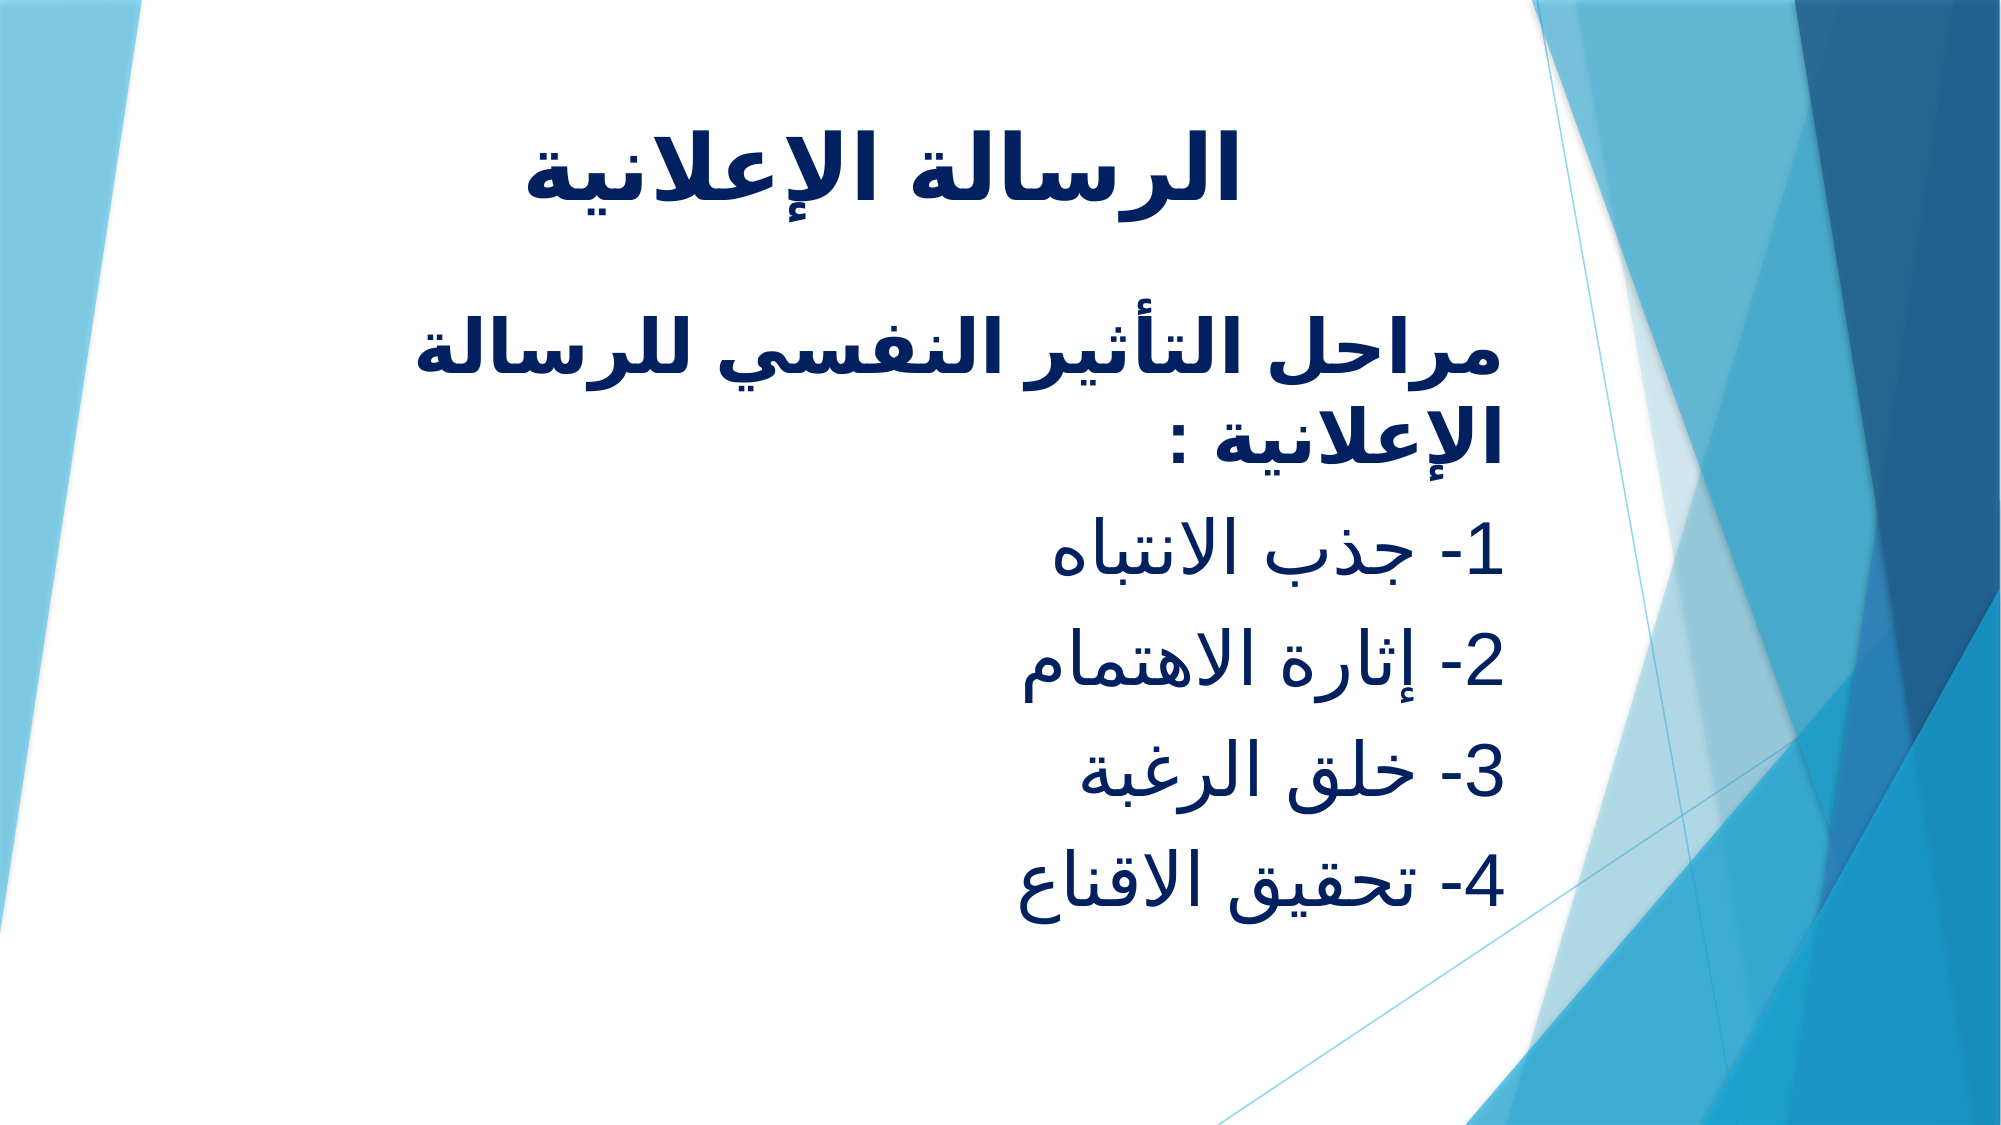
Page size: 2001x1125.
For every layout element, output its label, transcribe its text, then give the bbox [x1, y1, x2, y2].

subtitle مراحل التأثير النفسي للرسالة الإعلانية : 1- جذب الانتباه 2- إثارة الاهتمام 3- خلق الرغبة 4- تحقيق الاقناع [247, 291, 1522, 936]
title الرسالة الإعلانية [247, 96, 1522, 226]
